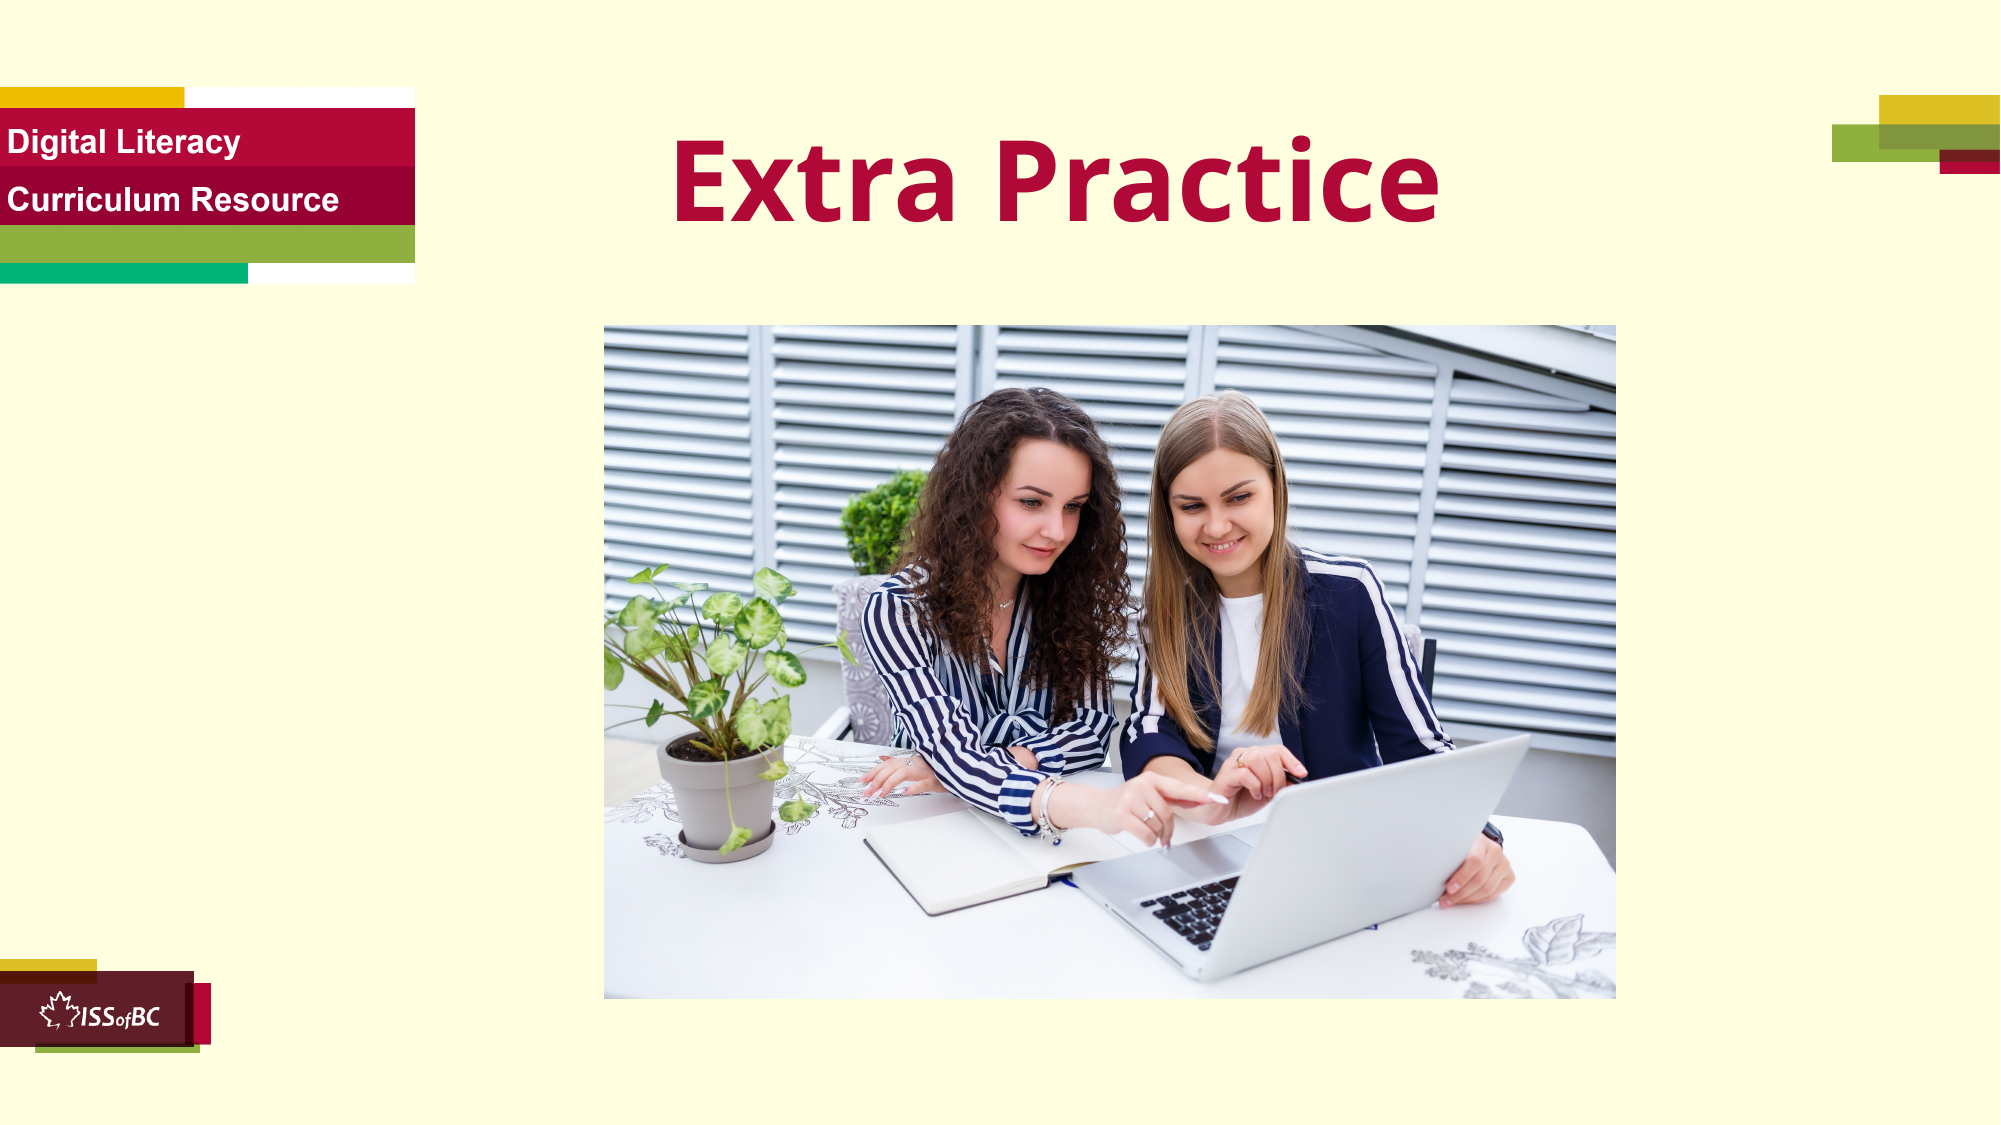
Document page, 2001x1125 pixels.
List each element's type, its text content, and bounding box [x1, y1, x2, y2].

picture [0, 87, 415, 284]
picture [604, 325, 1616, 999]
title Extra Practice [207, 76, 1933, 295]
picture [1933, 95, 2000, 174]
